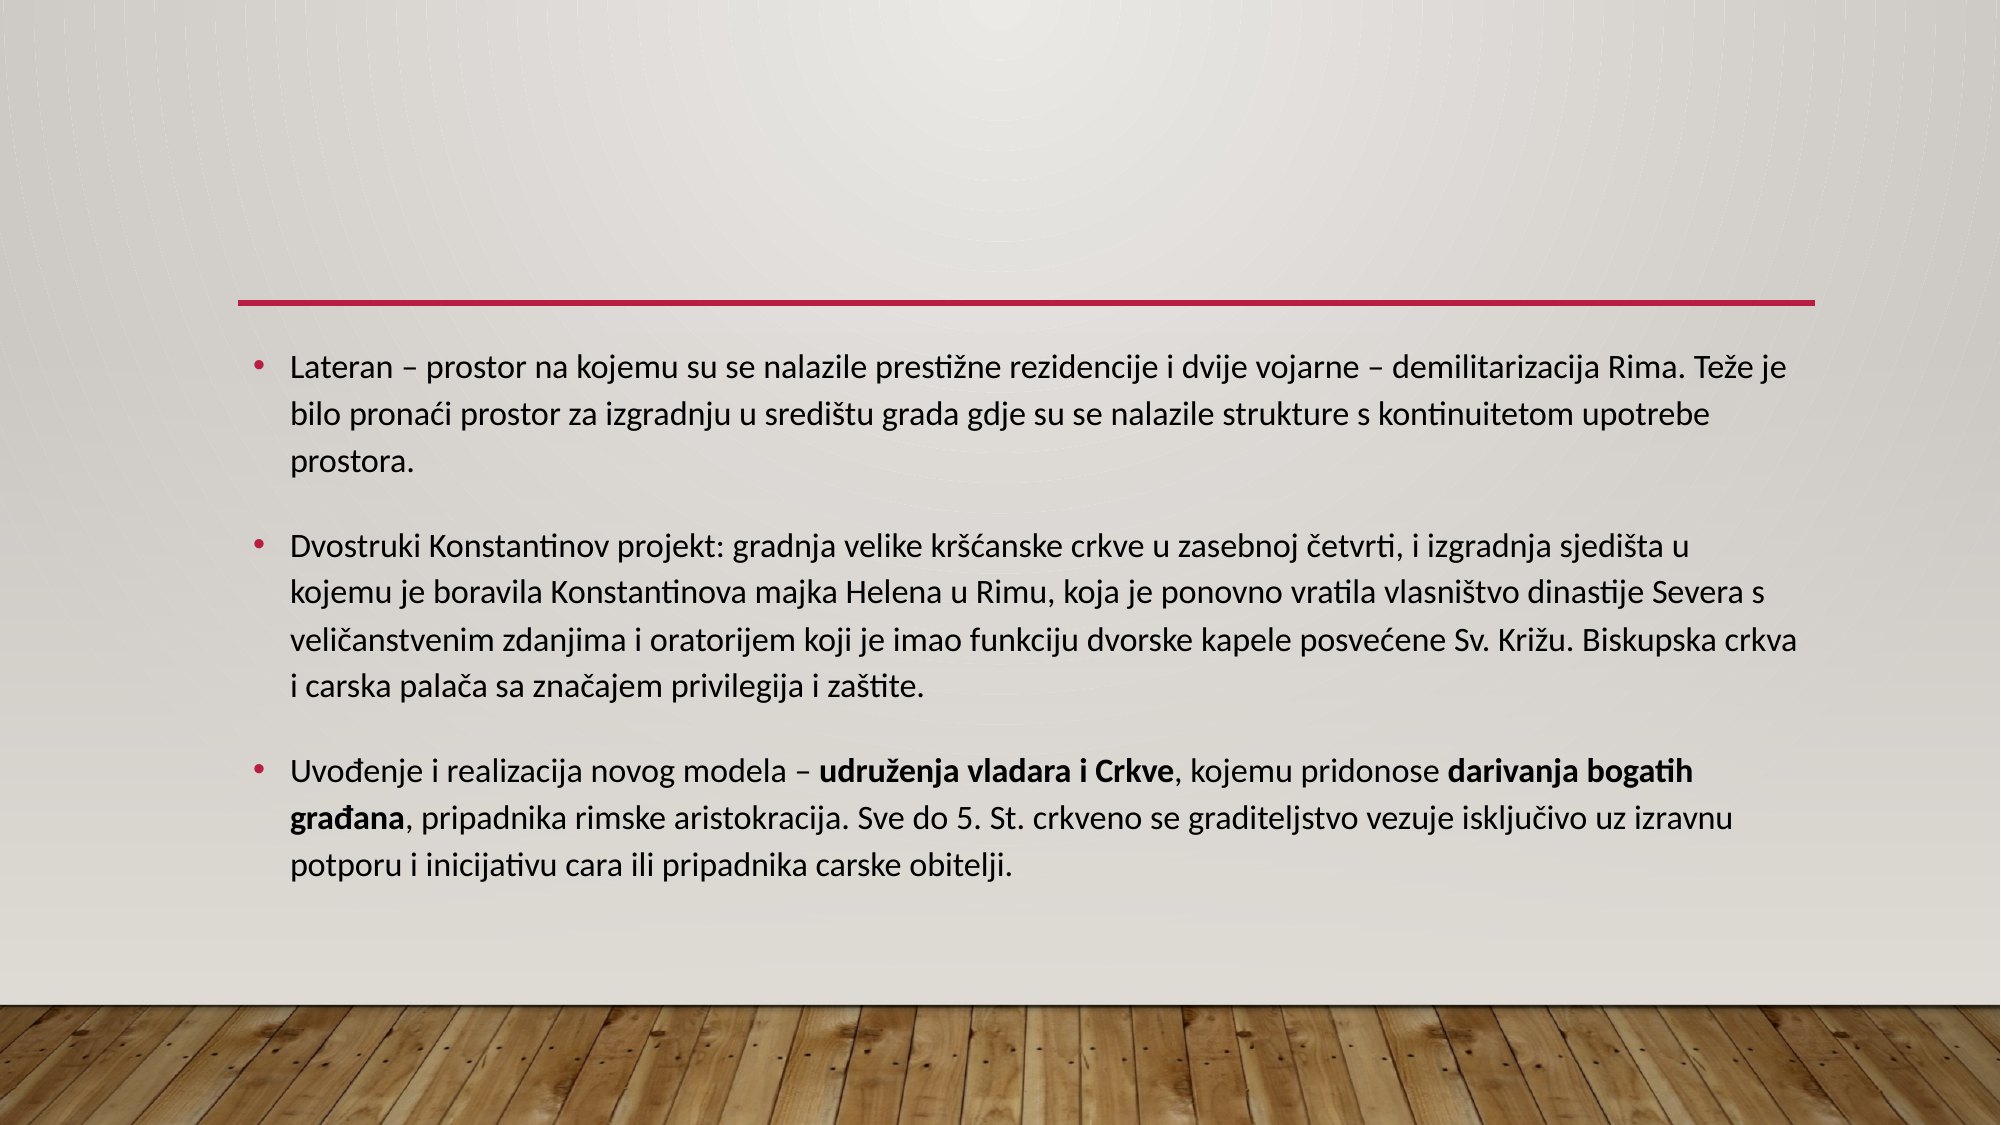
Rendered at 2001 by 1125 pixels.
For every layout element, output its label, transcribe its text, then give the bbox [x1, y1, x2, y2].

list Lateran – prostor na kojemu su se nalazile prestižne rezidencije i dvije vojarne – demilitarizacija Rima. Teže je bilo pronaći prostor za izgradnju u središtu grada gdje su se nalazile strukture s kontinuitetom upotrebe prostora. Dvostruki Konstantinov projekt: gradnja velike kršćanske crkve u zasebnoj četvrti, i izgradnja sjedišta u kojemu je boravila Konstantinova majka Helena u Rimu, koja je ponovno vratila vlasništvo dinastije Severa s veličanstvenim zdanjima i oratorijem koji je imao funkciju dvorske kapele posvećene Sv. Križu. Biskupska crkva i carska palača sa značajem privilegija i zaštite. Uvođenje i realizacija novog modela – udruženja vladara i Crkve, kojemu pridonose darivanja bogatih građana, pripadnika rimske aristokracija. Sve do 5. St. crkveno se graditeljstvo vezuje isključivo uz izravnu potporu i inicijativu cara ili pripadnika carske obitelji. [238, 330, 1814, 897]
picture [0, 1005, 2000, 1125]
